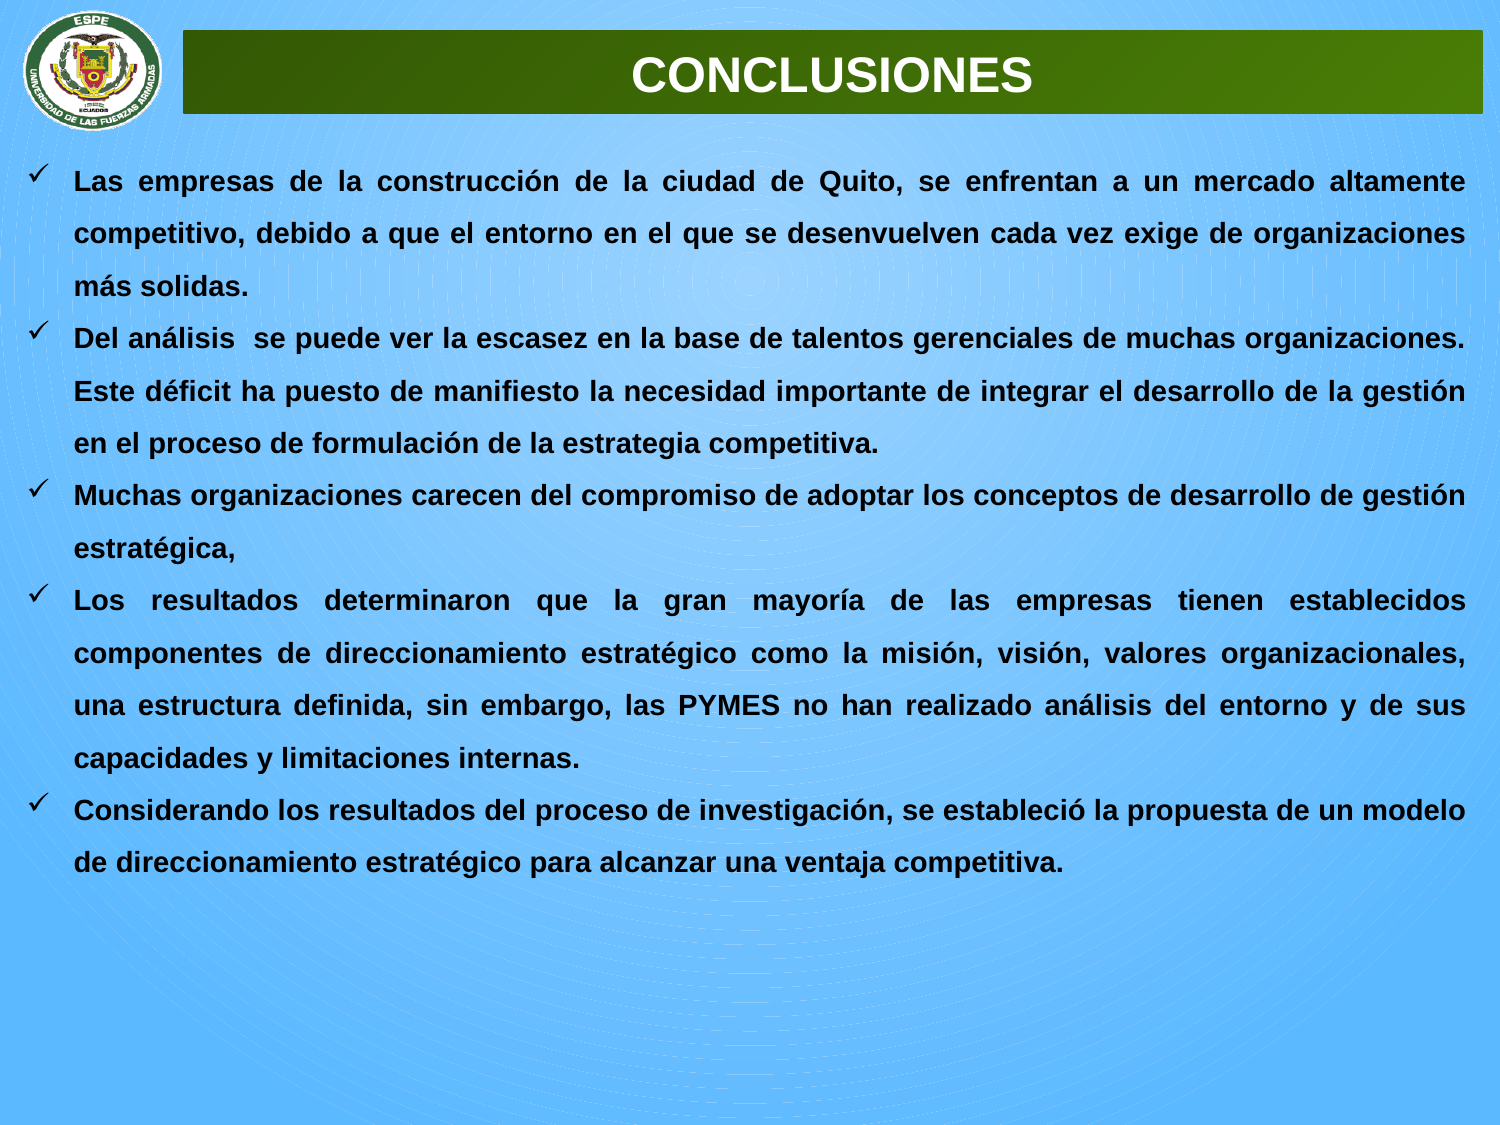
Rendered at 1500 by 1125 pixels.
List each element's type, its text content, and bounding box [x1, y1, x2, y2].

picture [17, 6, 169, 133]
text_box Las empresas de la construcción de la ciudad de Quito, se enfrentan a un mercado altamente competitivo, debido a que el entorno en el que se desenvuelven cada vez exige de organizaciones más solidas. Del análisis se puede ver la escasez en la base de talentos gerenciales de muchas organizaciones. Este déficit ha puesto de manifiesto la necesidad importante de integrar el desarrollo de la gestión en el proceso de formulación de la estrategia competitiva. Muchas organizaciones carecen del compromiso de adoptar los conceptos de desarrollo de gestión estratégica, Los resultados determinaron que la gran mayoría de las empresas tienen establecidos componentes de direccionamiento estratégico como la misión, visión, valores organizacionales, una estructura definida, sin embargo, las PYMES no han realizado análisis del entorno y de sus capacidades y limitaciones internas. Considerando los resultados del proceso de investigación, se estableció la propuesta de un modelo de direccionamiento estratégico para alcanzar una ventaja competitiva. [11, 137, 1483, 991]
text_box CONCLUSIONES [182, 30, 1484, 115]
